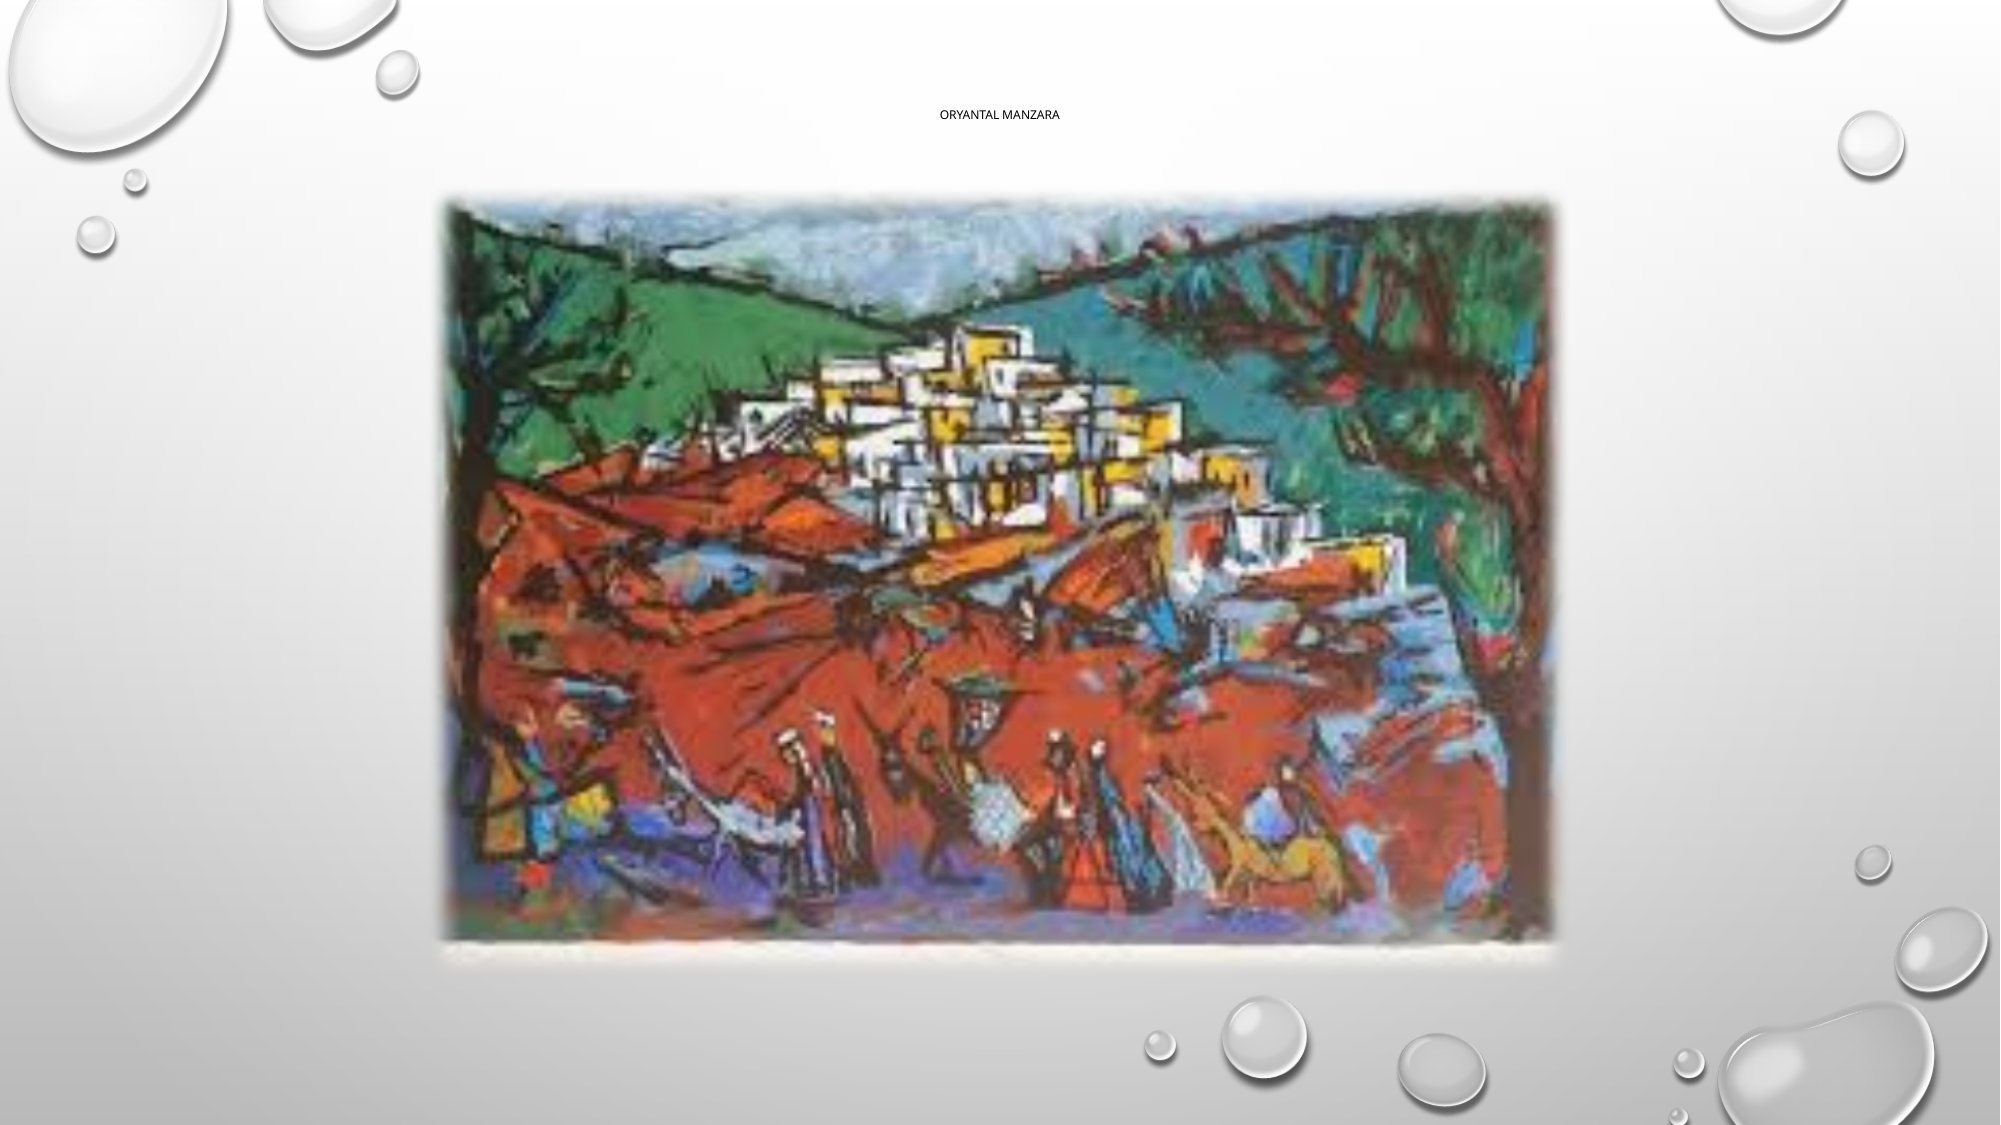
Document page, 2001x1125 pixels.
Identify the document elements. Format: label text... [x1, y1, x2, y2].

title ORYANTAL MANZARA [149, 101, 1851, 130]
picture [0, 0, 2000, 1125]
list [427, 186, 1573, 979]
